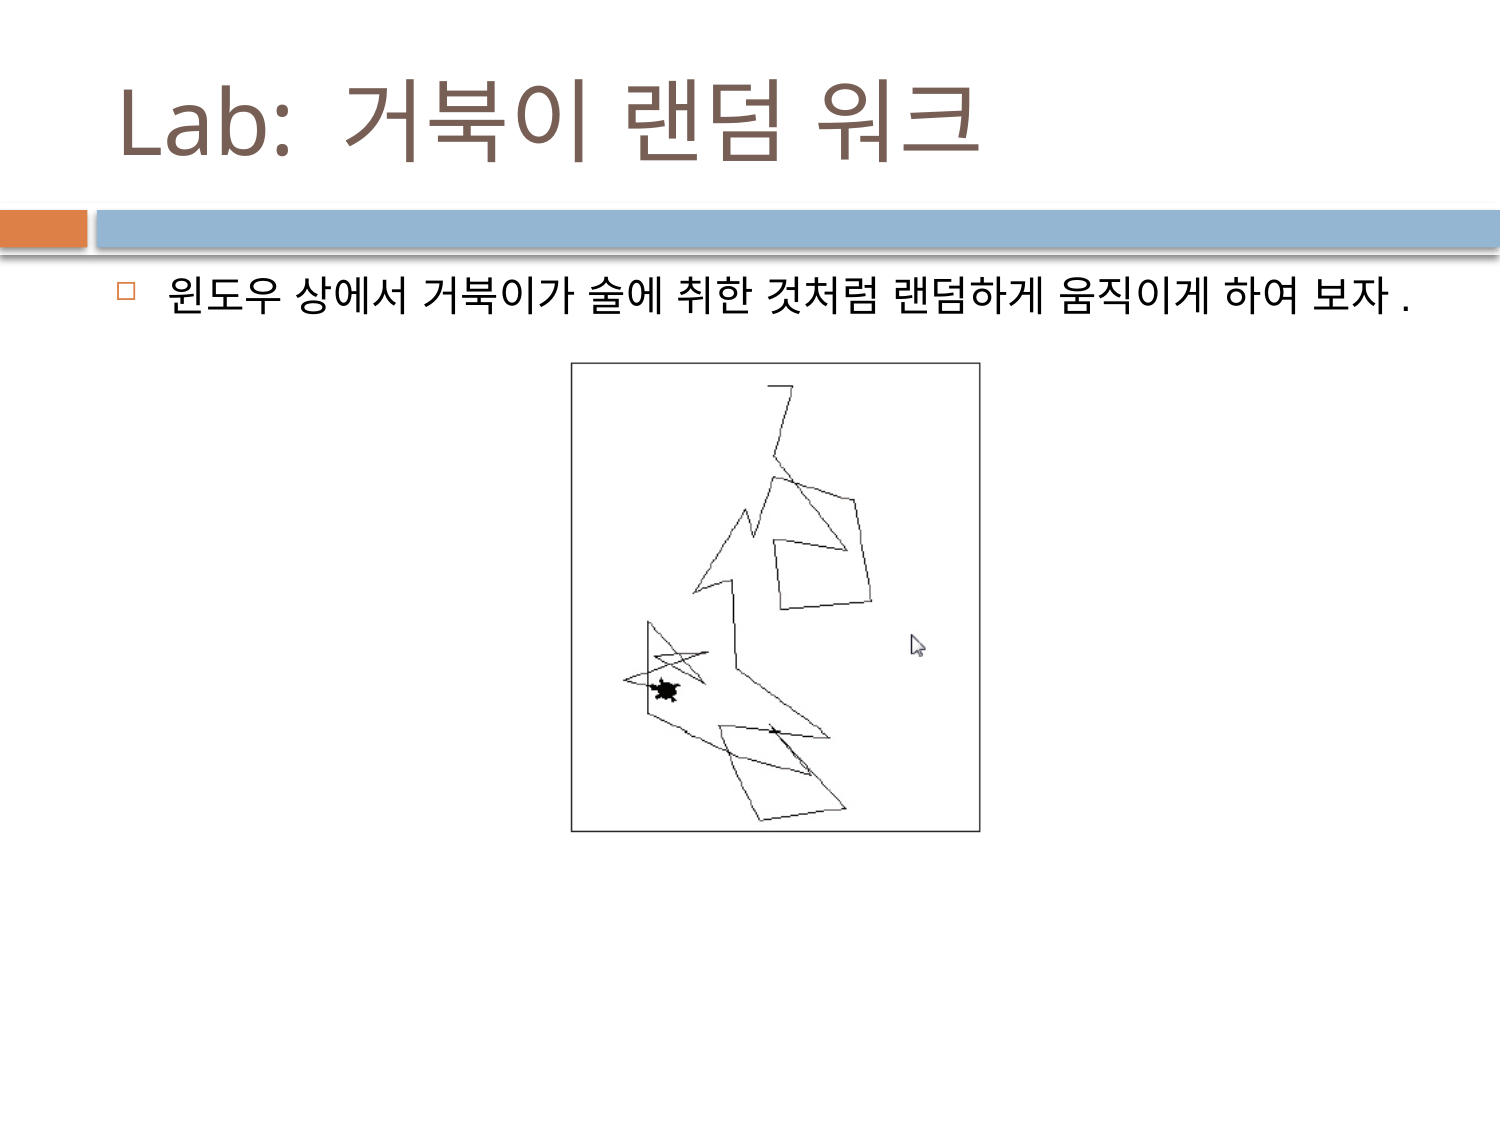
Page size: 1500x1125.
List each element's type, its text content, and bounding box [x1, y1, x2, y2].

picture [555, 344, 998, 847]
list 윈도우 상에서 거북이가 술에 취한 것처럼 랜덤하게 움직이게 하여 보자. [100, 262, 1438, 1000]
title Lab: 거북이 랜덤 워크 [100, 37, 1438, 200]
